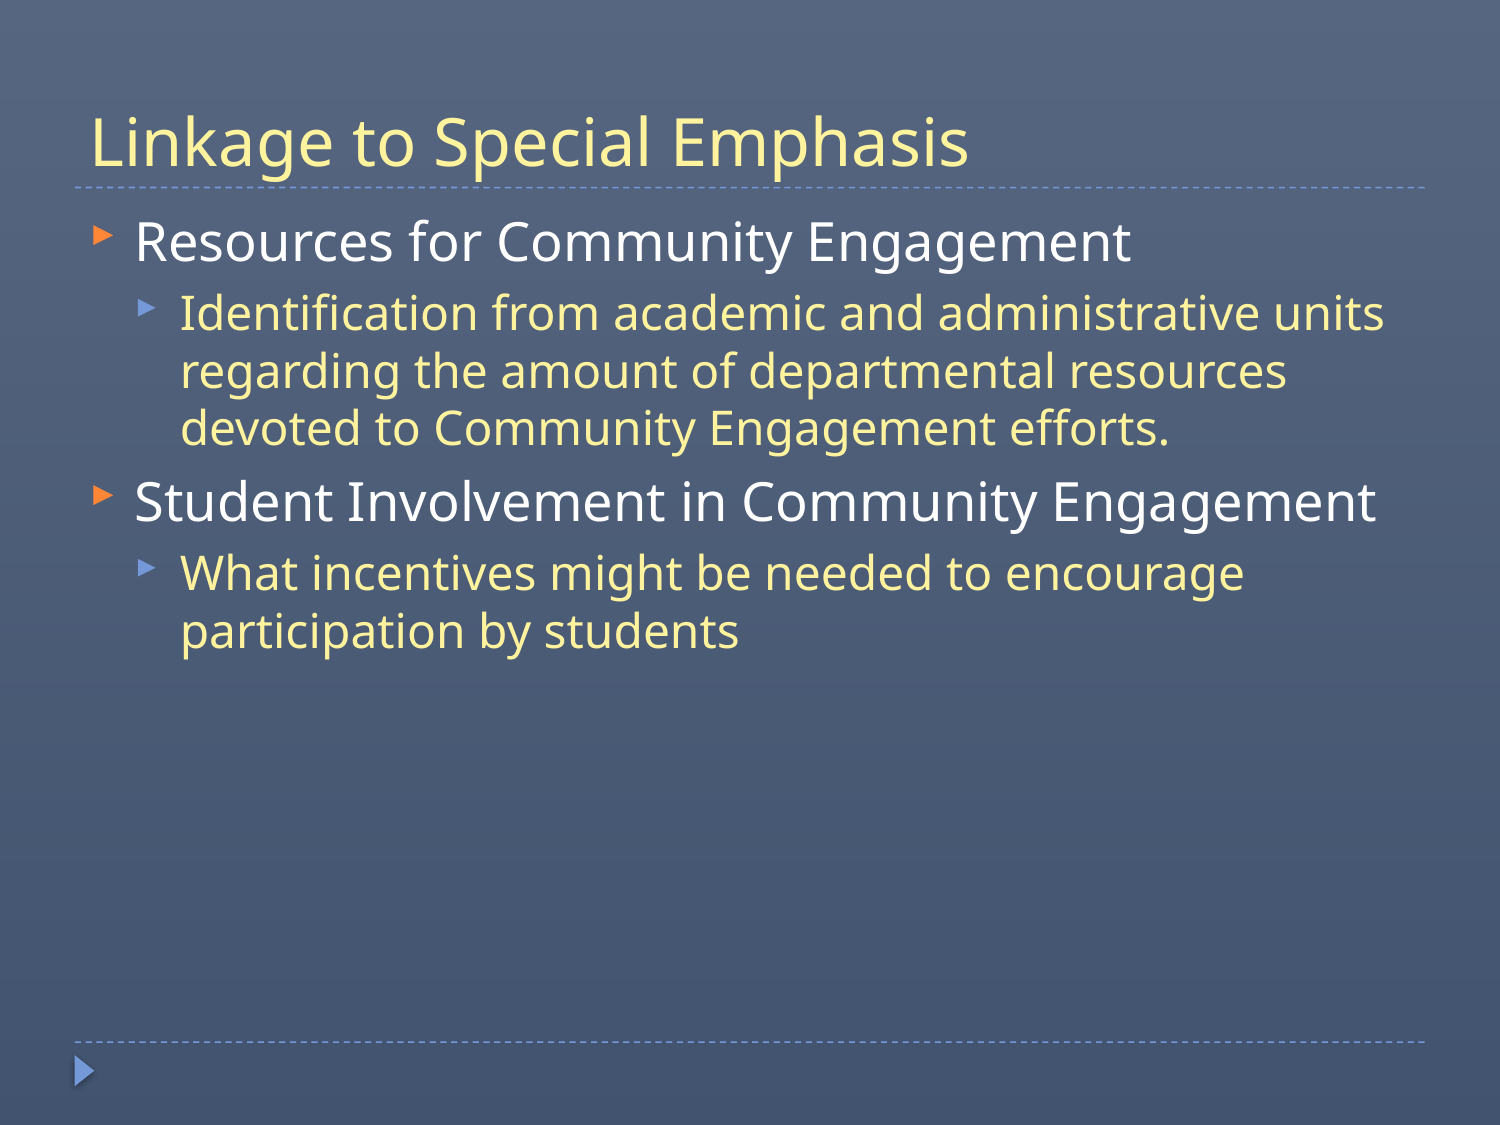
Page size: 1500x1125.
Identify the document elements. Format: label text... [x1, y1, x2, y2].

list Resources for Community Engagement Identification from academic and administrative units regarding the amount of departmental resources devoted to Community Engagement efforts. Student Involvement in Community Engagement What incentives might be needed to encourage participation by students [75, 200, 1425, 1010]
title Linkage to Special Emphasis [75, 24, 1425, 188]
